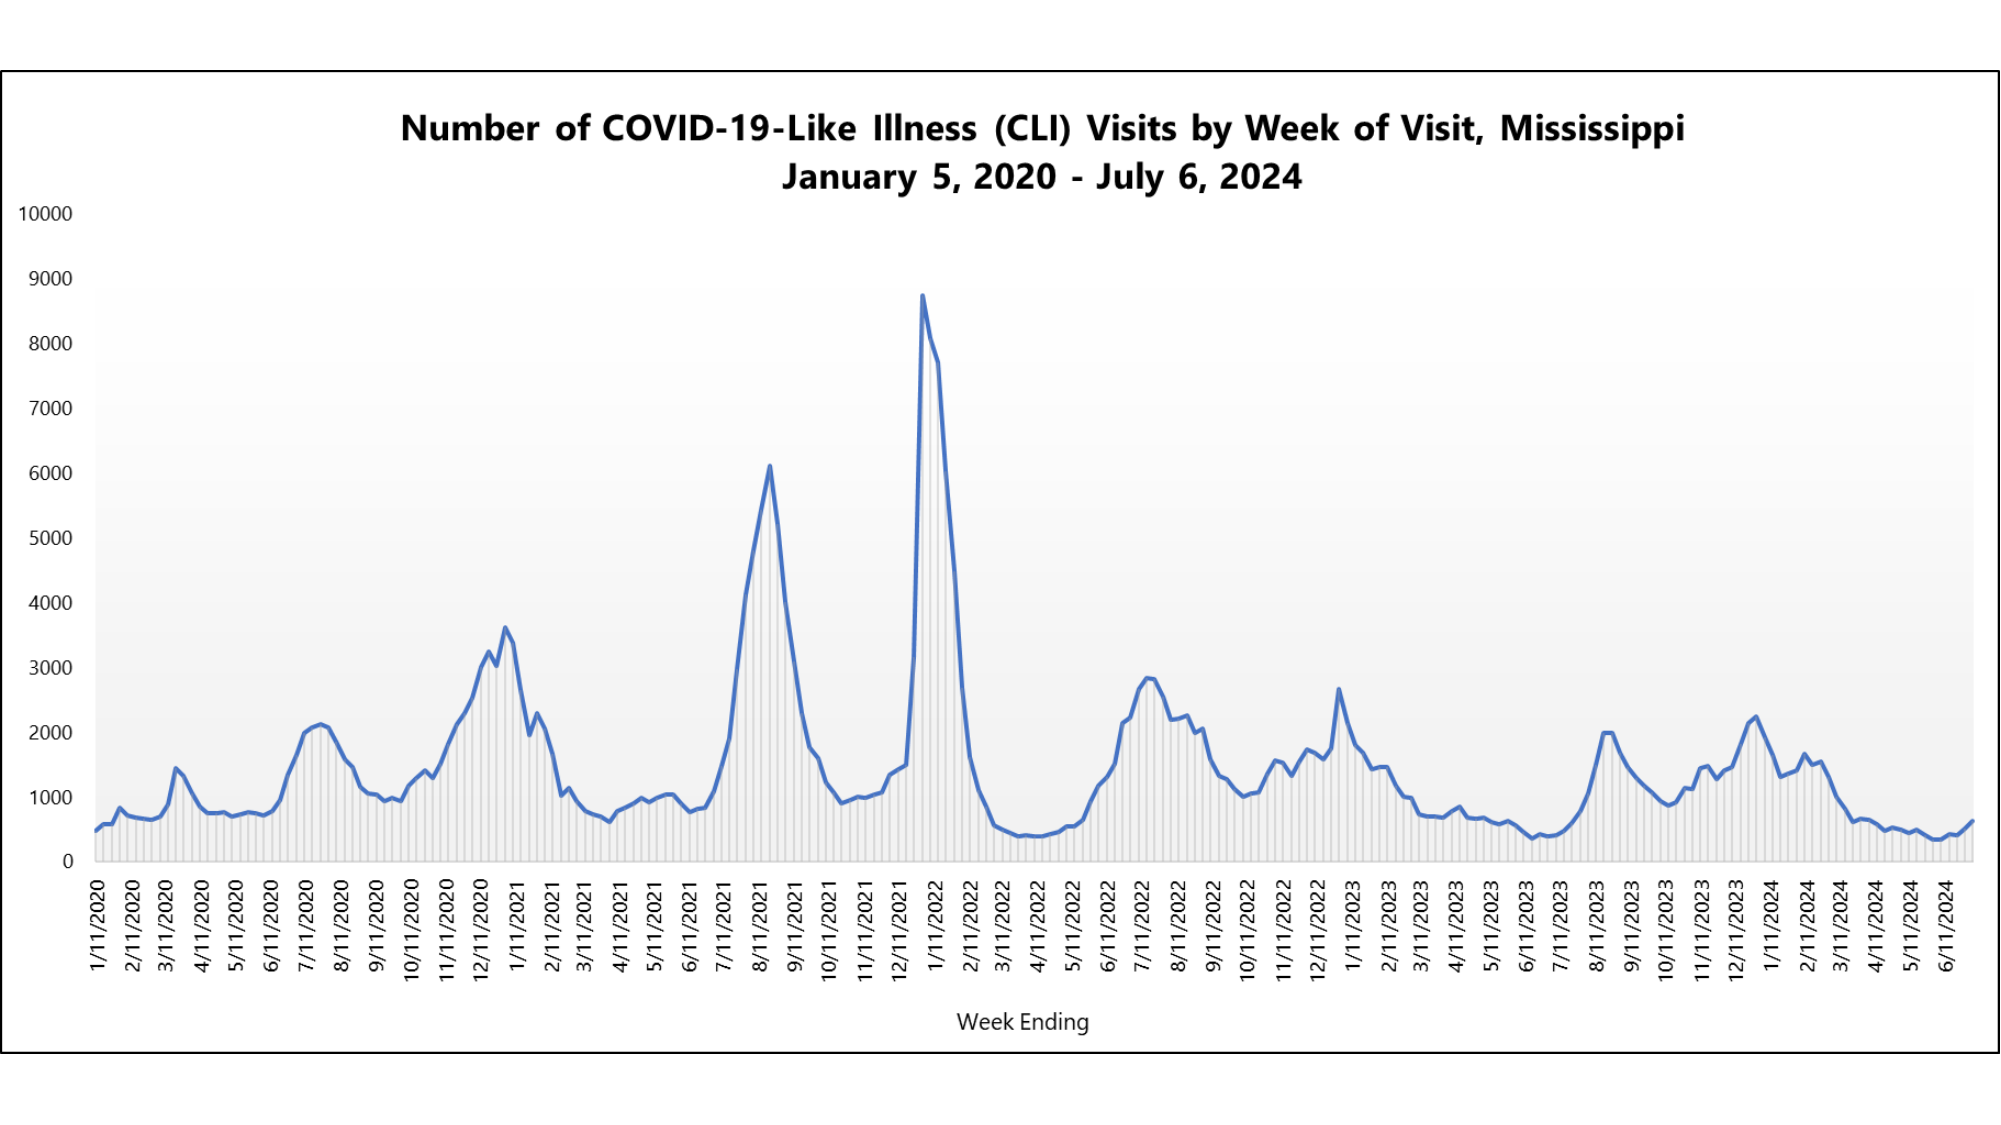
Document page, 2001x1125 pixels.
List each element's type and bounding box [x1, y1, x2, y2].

picture [0, 70, 2000, 1055]
